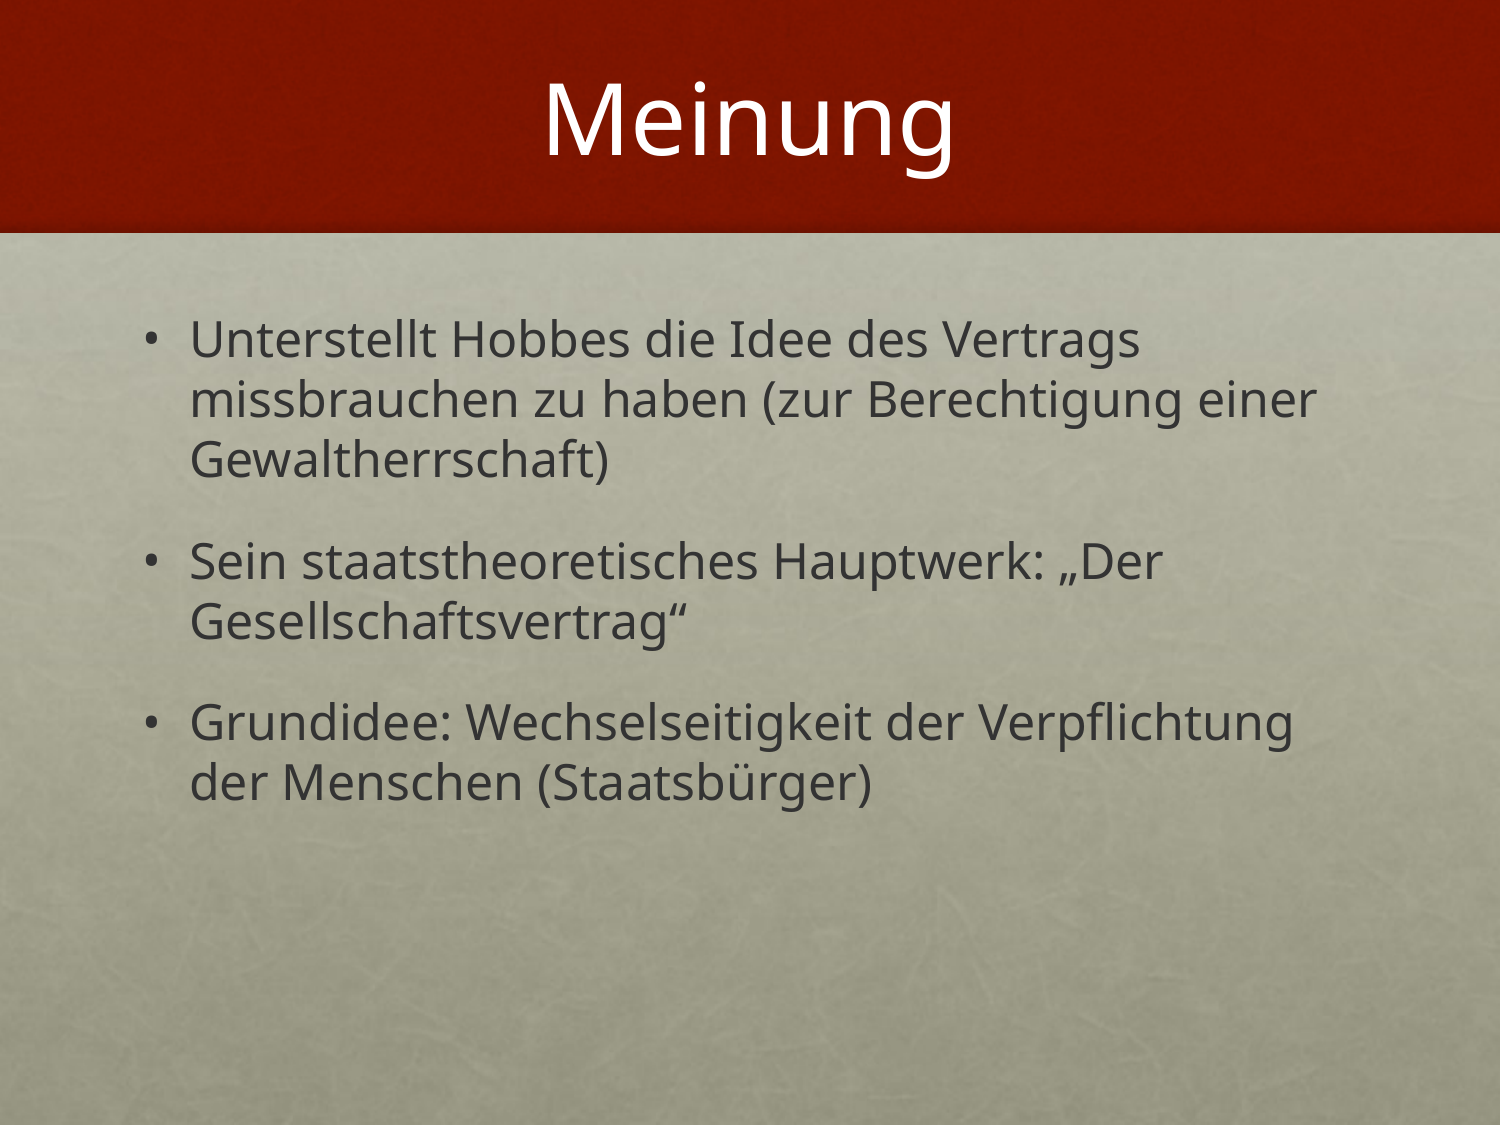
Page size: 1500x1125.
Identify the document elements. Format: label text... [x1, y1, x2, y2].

title Meinung [127, 10, 1372, 221]
picture [0, 214, 1500, 1125]
list Unterstellt Hobbes die Idee des Vertrags missbrauchen zu haben (zur Berechtigung einer Gewaltherrschaft) Sein staatstheoretisches Hauptwerk: „Der Gesellschaftsvertrag“ Grundidee: Wechselseitigkeit der Verpflichtung der Menschen (Staatsbürger) [127, 299, 1372, 1005]
